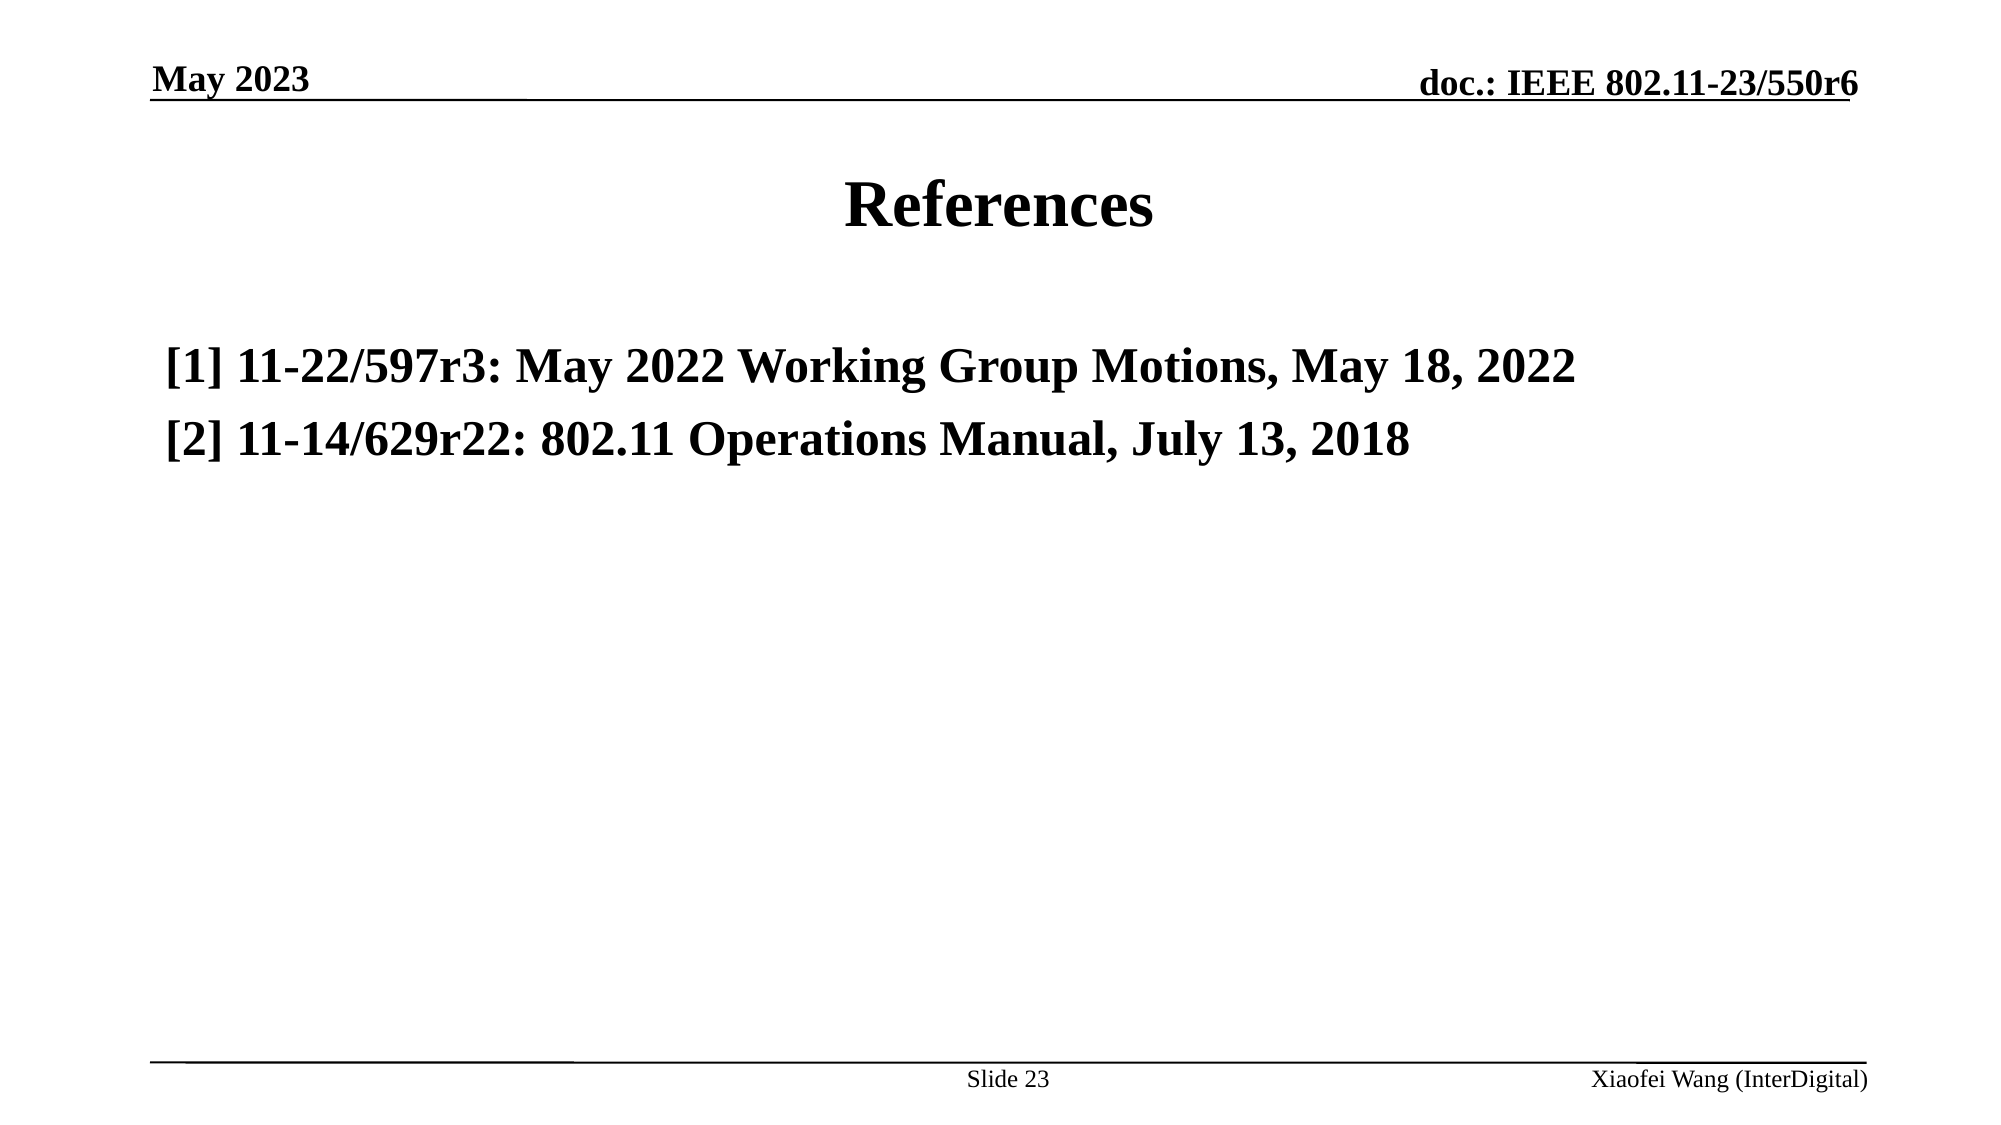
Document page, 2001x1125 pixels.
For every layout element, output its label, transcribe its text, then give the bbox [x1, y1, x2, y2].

list [1] 11-22/597r3: May 2022 Working Group Motions, May 18, 2022 [2] 11-14/629r22: 802.11 Operations Manual, July 13, 2018 [149, 324, 1850, 1000]
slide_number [152, 54, 563, 100]
footer Xiaofei Wang (InterDigital) [1171, 1061, 1869, 1093]
title References [149, 112, 1850, 288]
slide_number Slide 23 [950, 1061, 1067, 1123]
